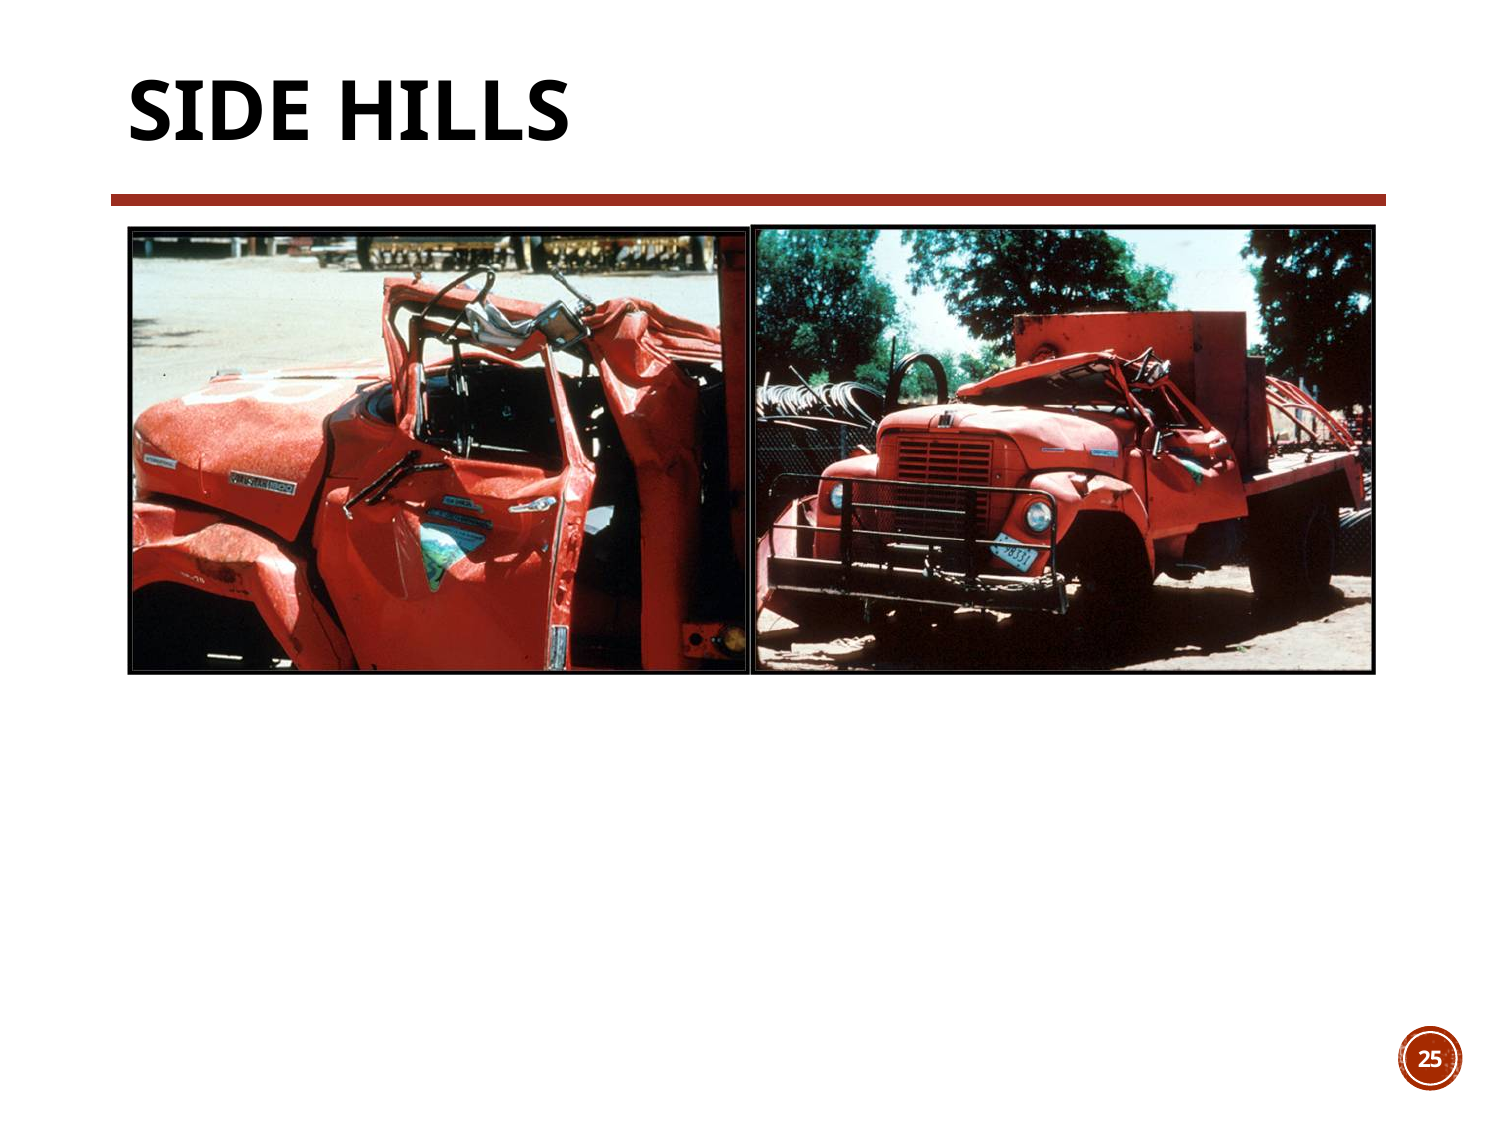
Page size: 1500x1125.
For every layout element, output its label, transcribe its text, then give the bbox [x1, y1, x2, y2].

picture [127, 224, 1376, 675]
title Side Hills [112, 31, 1388, 182]
